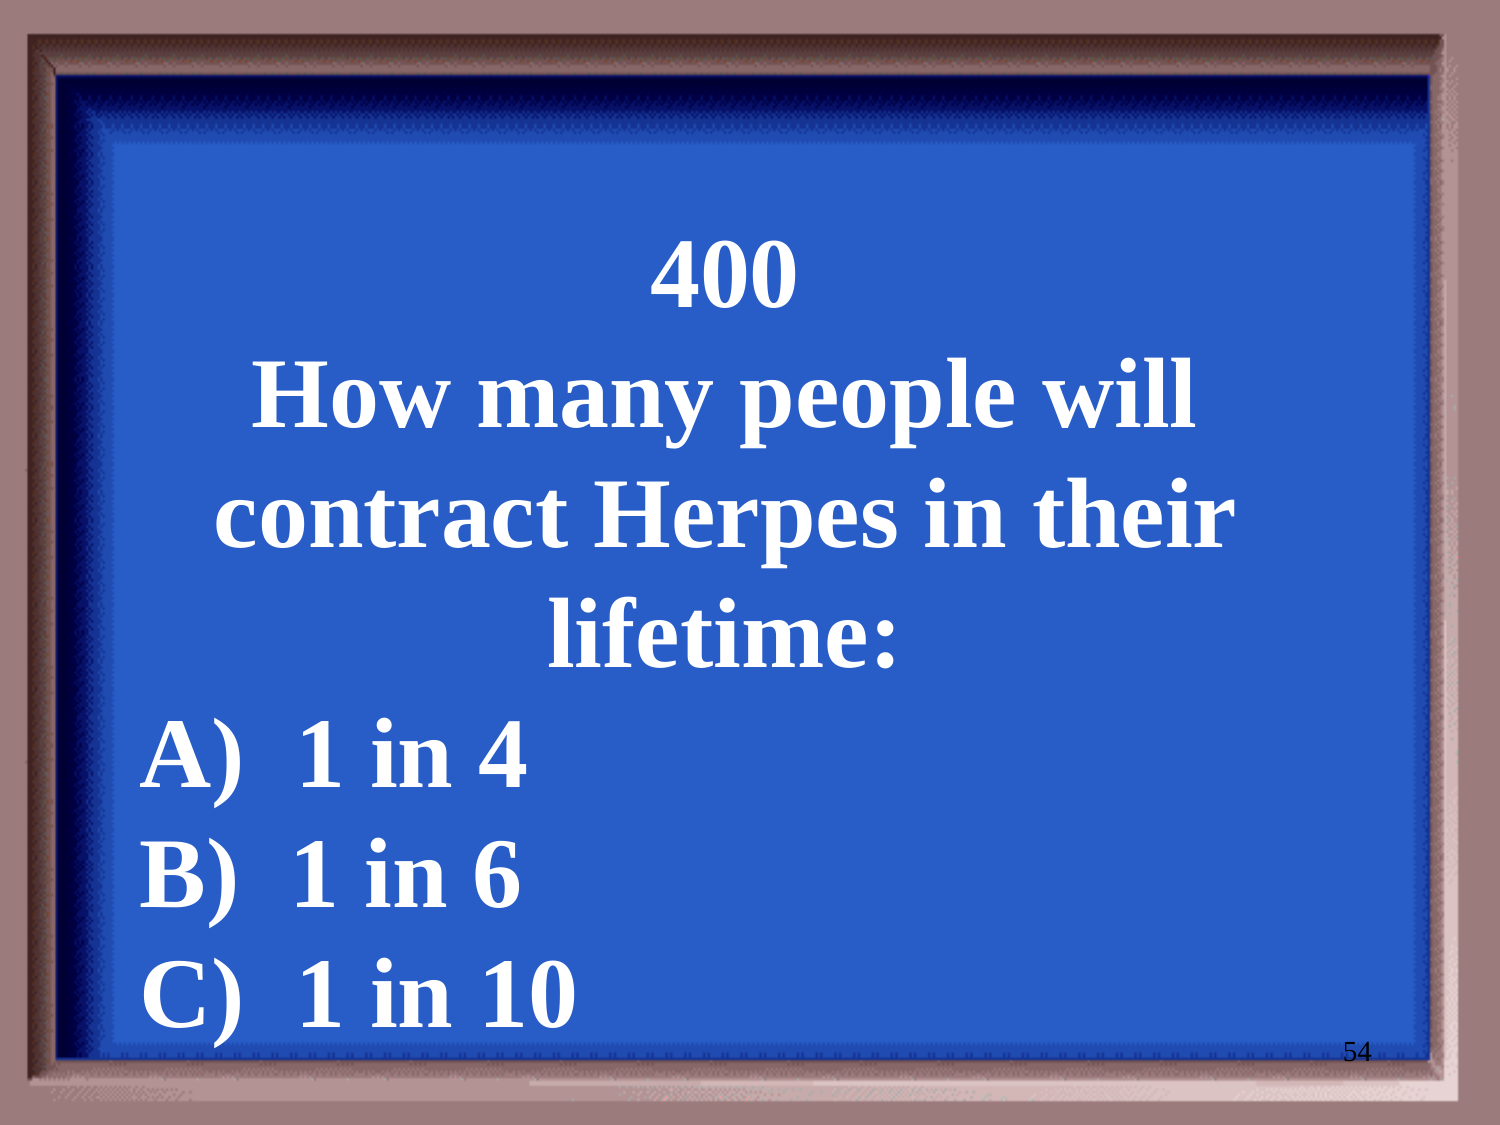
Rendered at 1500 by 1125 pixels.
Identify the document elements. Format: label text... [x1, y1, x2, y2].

text_box 400 How many people will contract Herpes in their lifetime: A) 1 in 4 B) 1 in 6 C) 1 in 10 [124, 200, 1325, 1055]
slide_number 54 [1074, 1024, 1388, 1101]
picture [0, 0, 1500, 1125]
